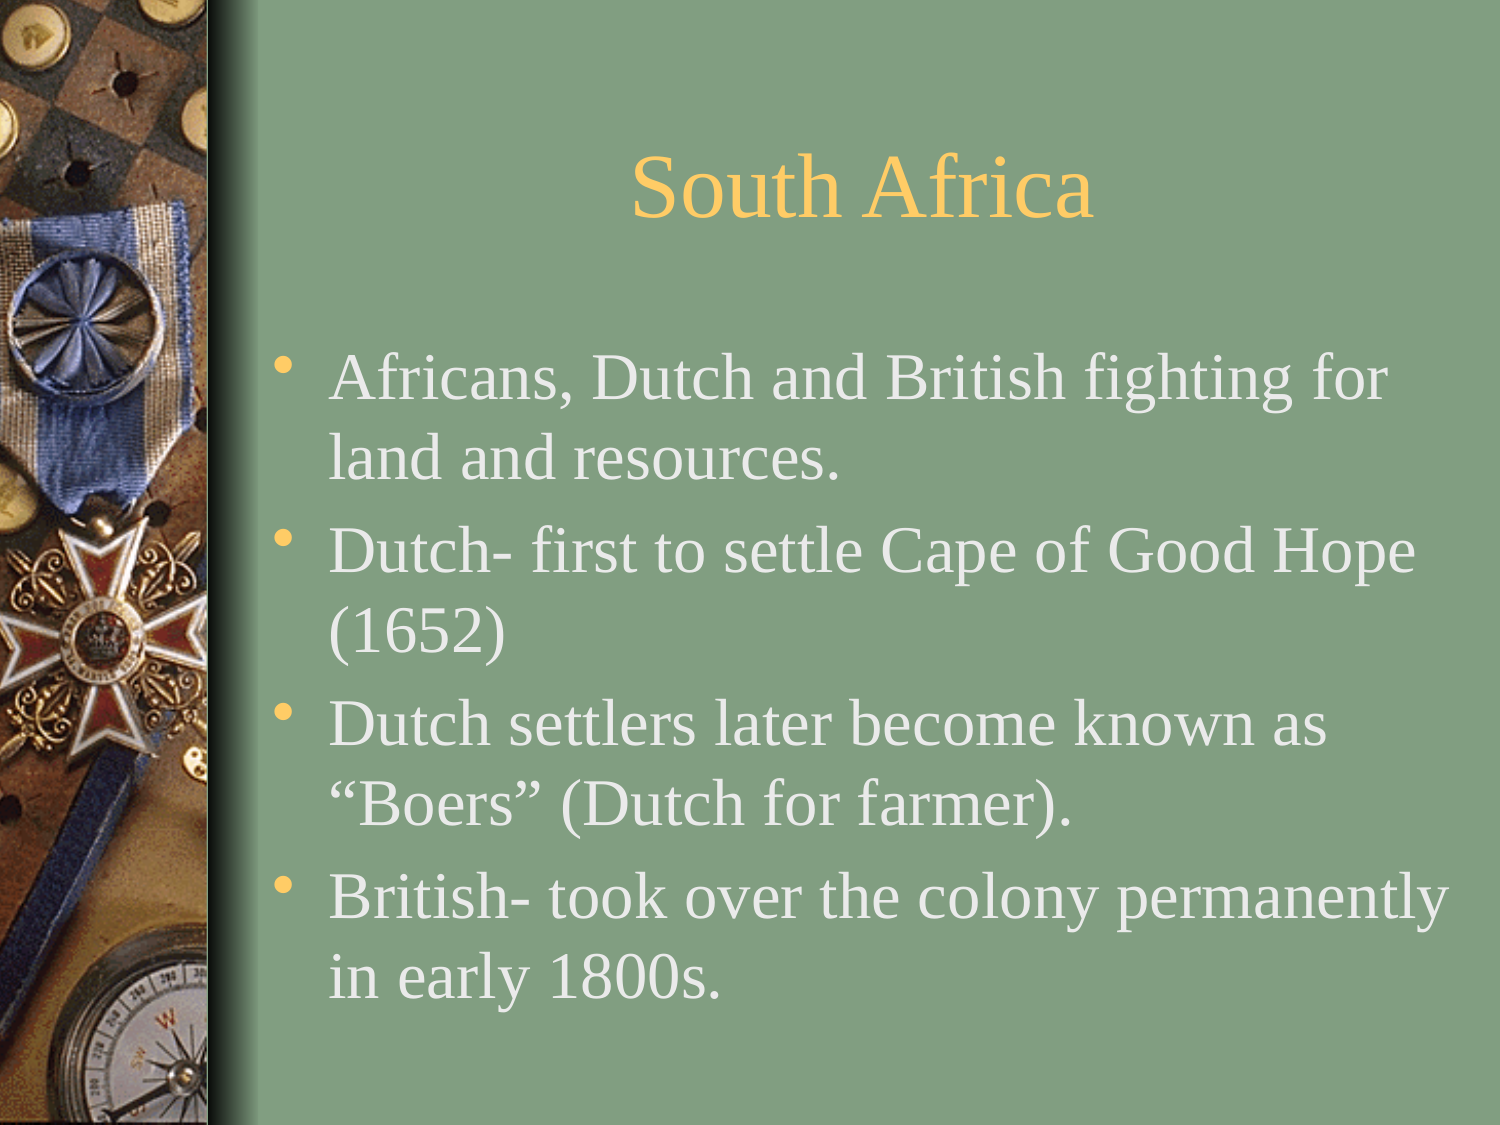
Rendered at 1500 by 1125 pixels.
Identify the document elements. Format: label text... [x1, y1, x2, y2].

list Africans, Dutch and British fighting for land and resources. Dutch- first to settle Cape of Good Hope (1652) Dutch settlers later become known as “Boers” (Dutch for farmer). British- took over the colony permanently in early 1800s. [225, 324, 1500, 1000]
title South Africa [225, 87, 1500, 275]
picture [0, 0, 207, 1125]
